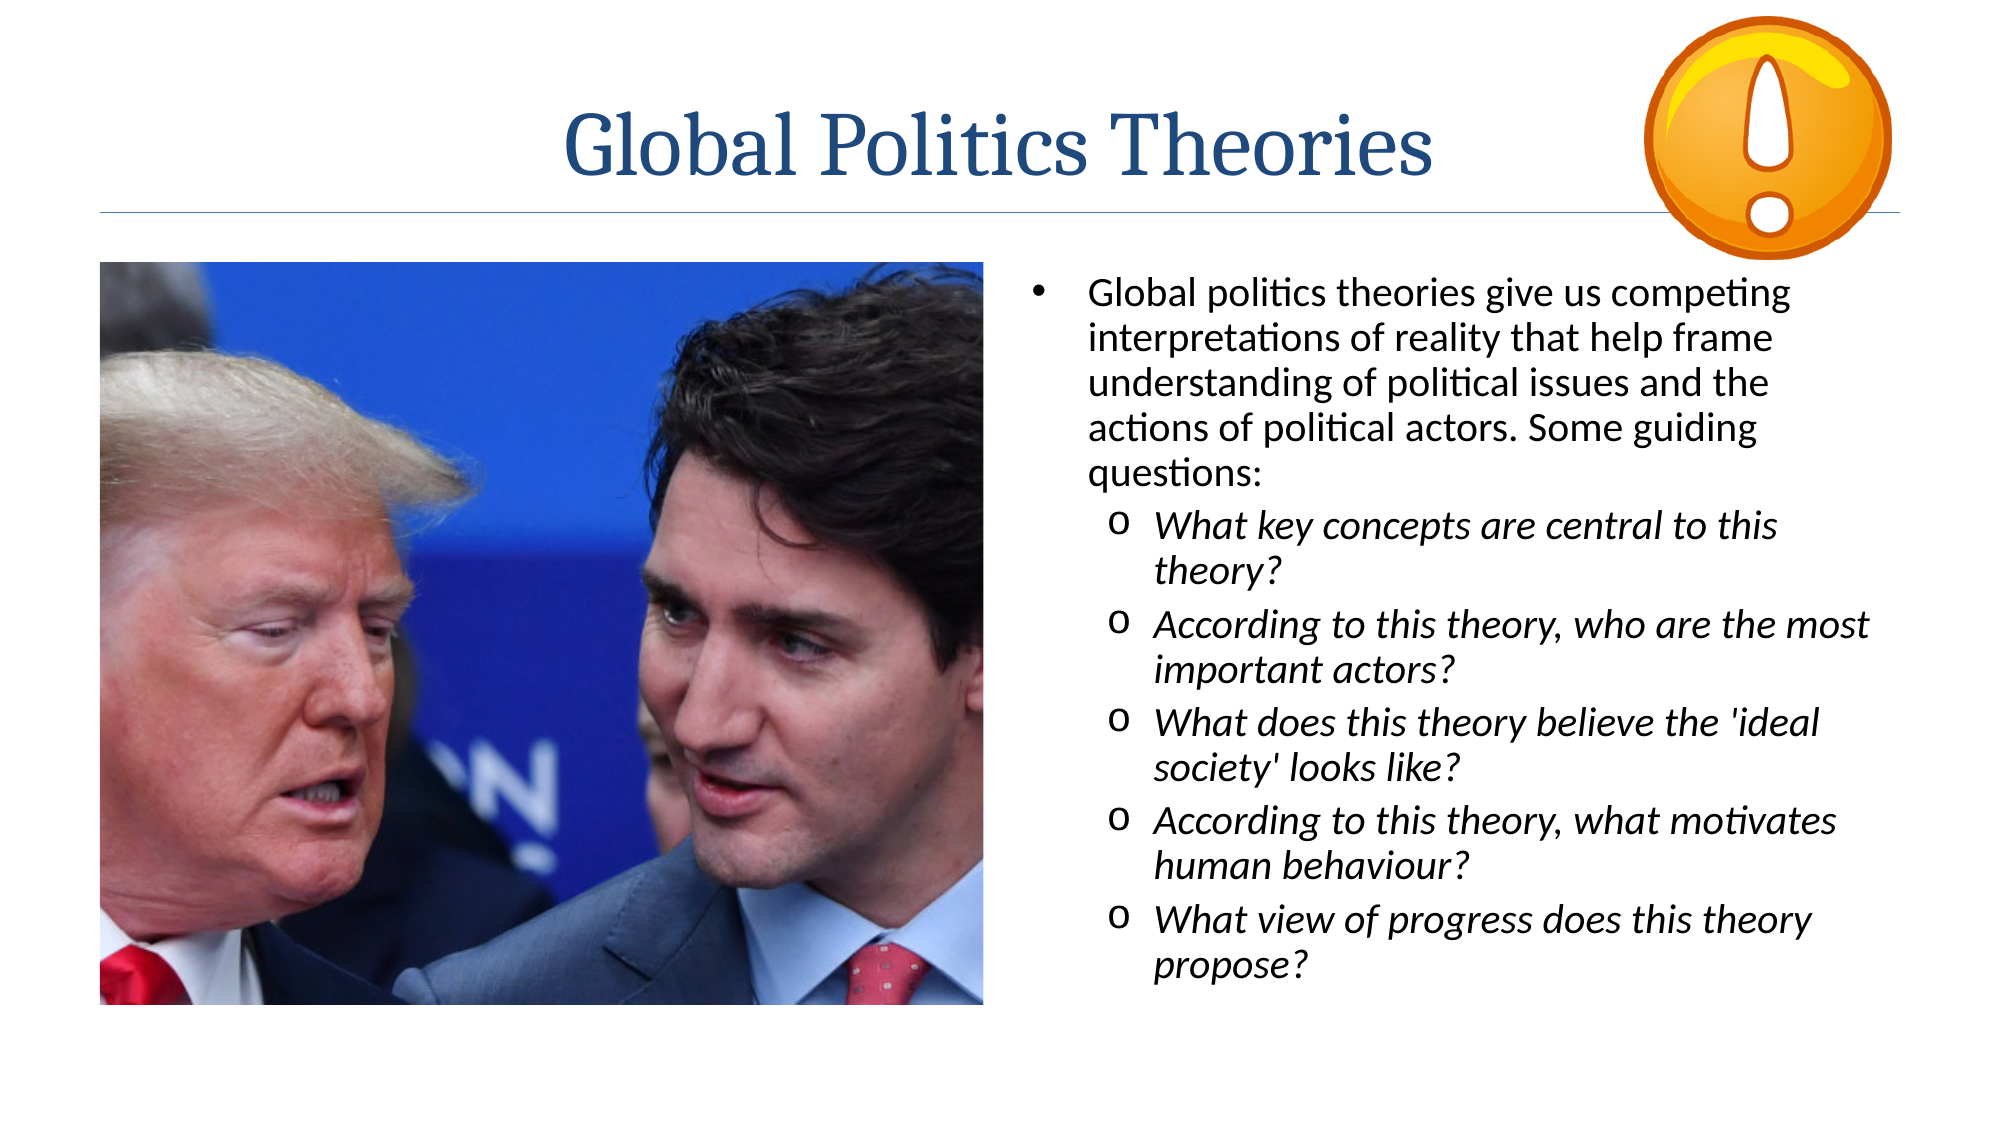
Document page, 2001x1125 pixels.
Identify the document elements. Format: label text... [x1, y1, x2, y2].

picture [99, 262, 984, 1006]
list Global politics theories give us competing interpretations of reality that help frame understanding of political issues and the actions of political actors. Some guiding questions: What key concepts are central to this theory? According to this theory, who are the most important actors? What does this theory believe the 'ideal society' looks like? According to this theory, what motivates human behaviour? What view of progress does this theory propose? [1016, 262, 1900, 1005]
title Global Politics Theories [99, 45, 1639, 233]
picture [1644, 15, 1892, 261]
